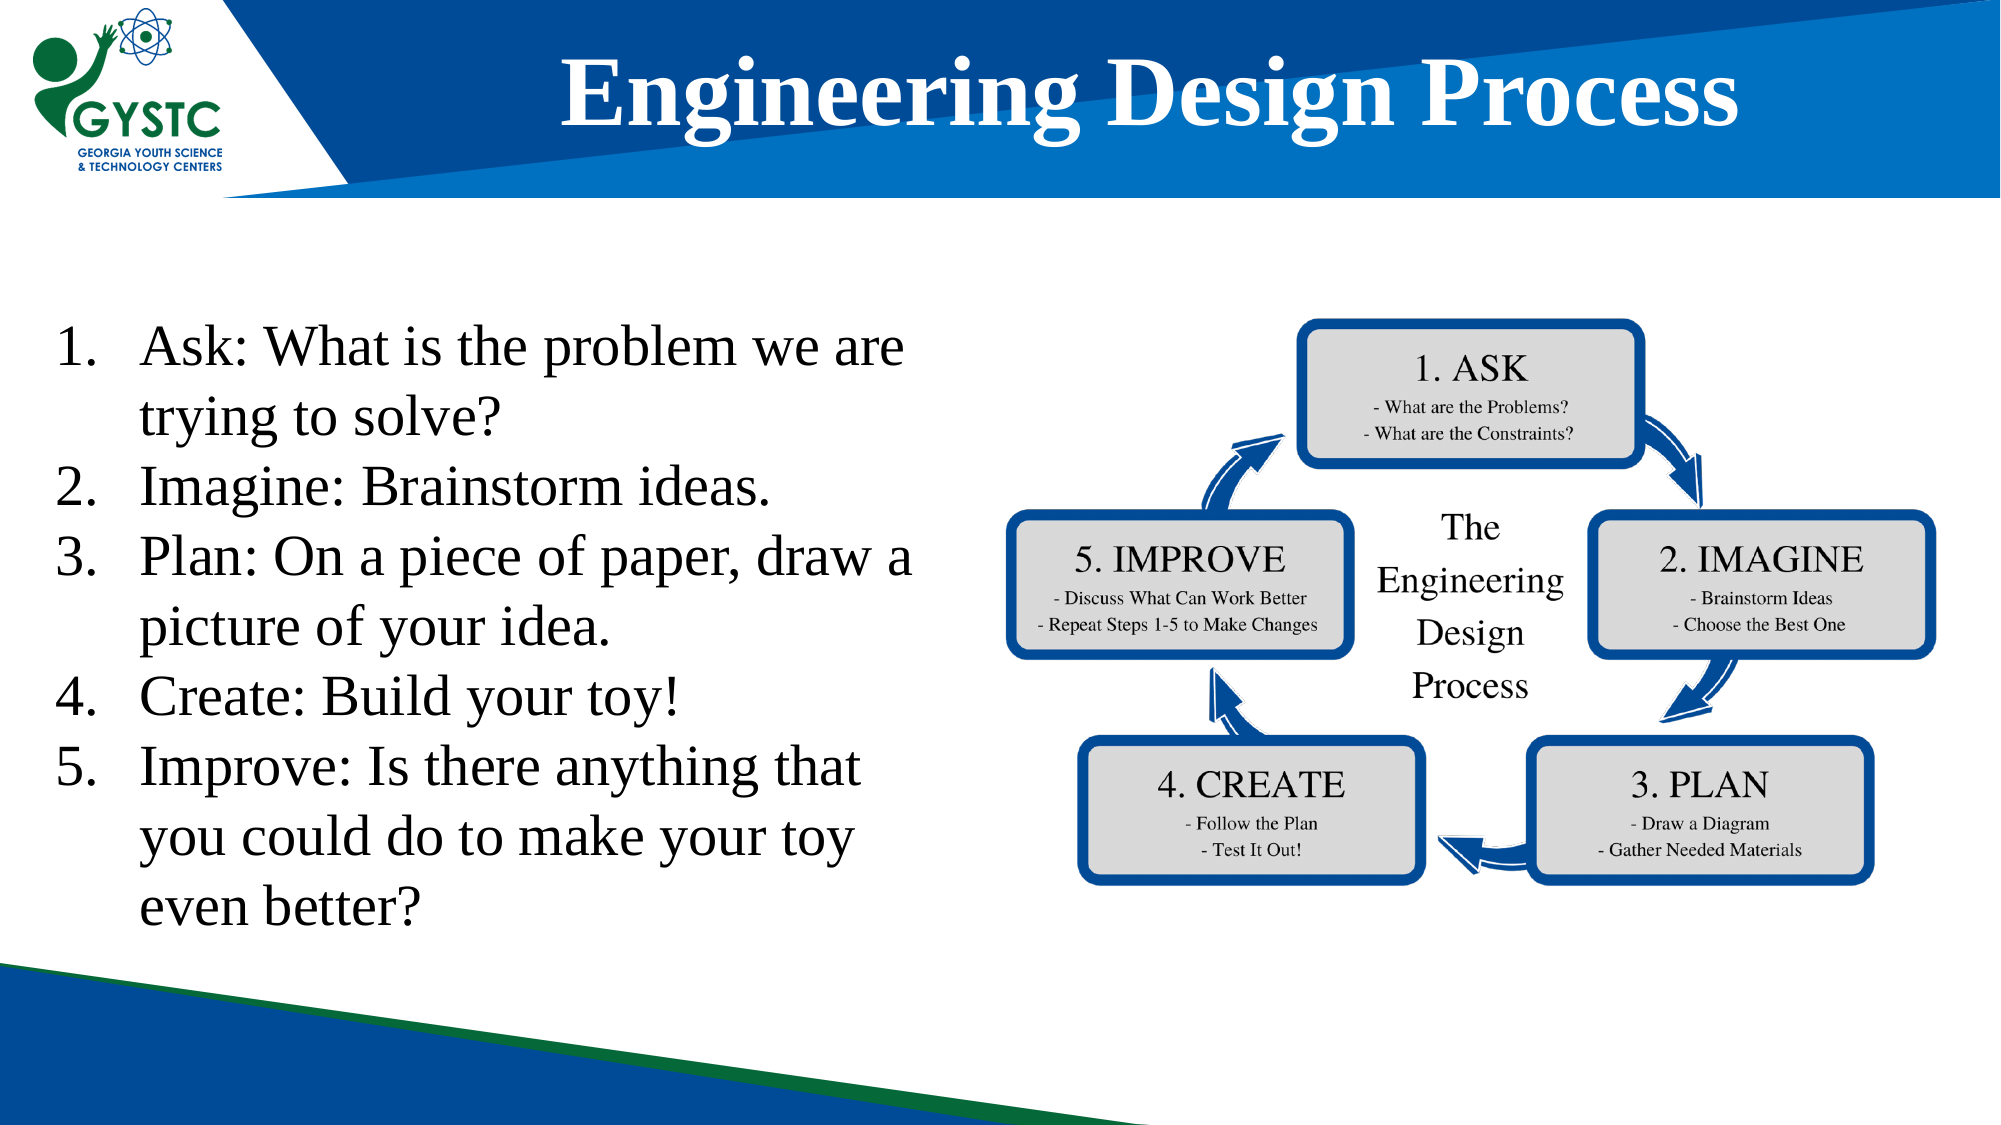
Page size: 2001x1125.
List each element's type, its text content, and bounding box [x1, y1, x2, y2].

picture [0, 0, 2001, 1125]
text_box Engineering Design Process [320, 18, 1982, 154]
text_box Ask: What is the problem we are trying to solve? Imagine: Brainstorm ideas. Plan: On a piece of paper, draw a picture of your idea. Create: Build your toy! Improve: Is there anything that you could do to make your toy even better? [40, 299, 921, 945]
